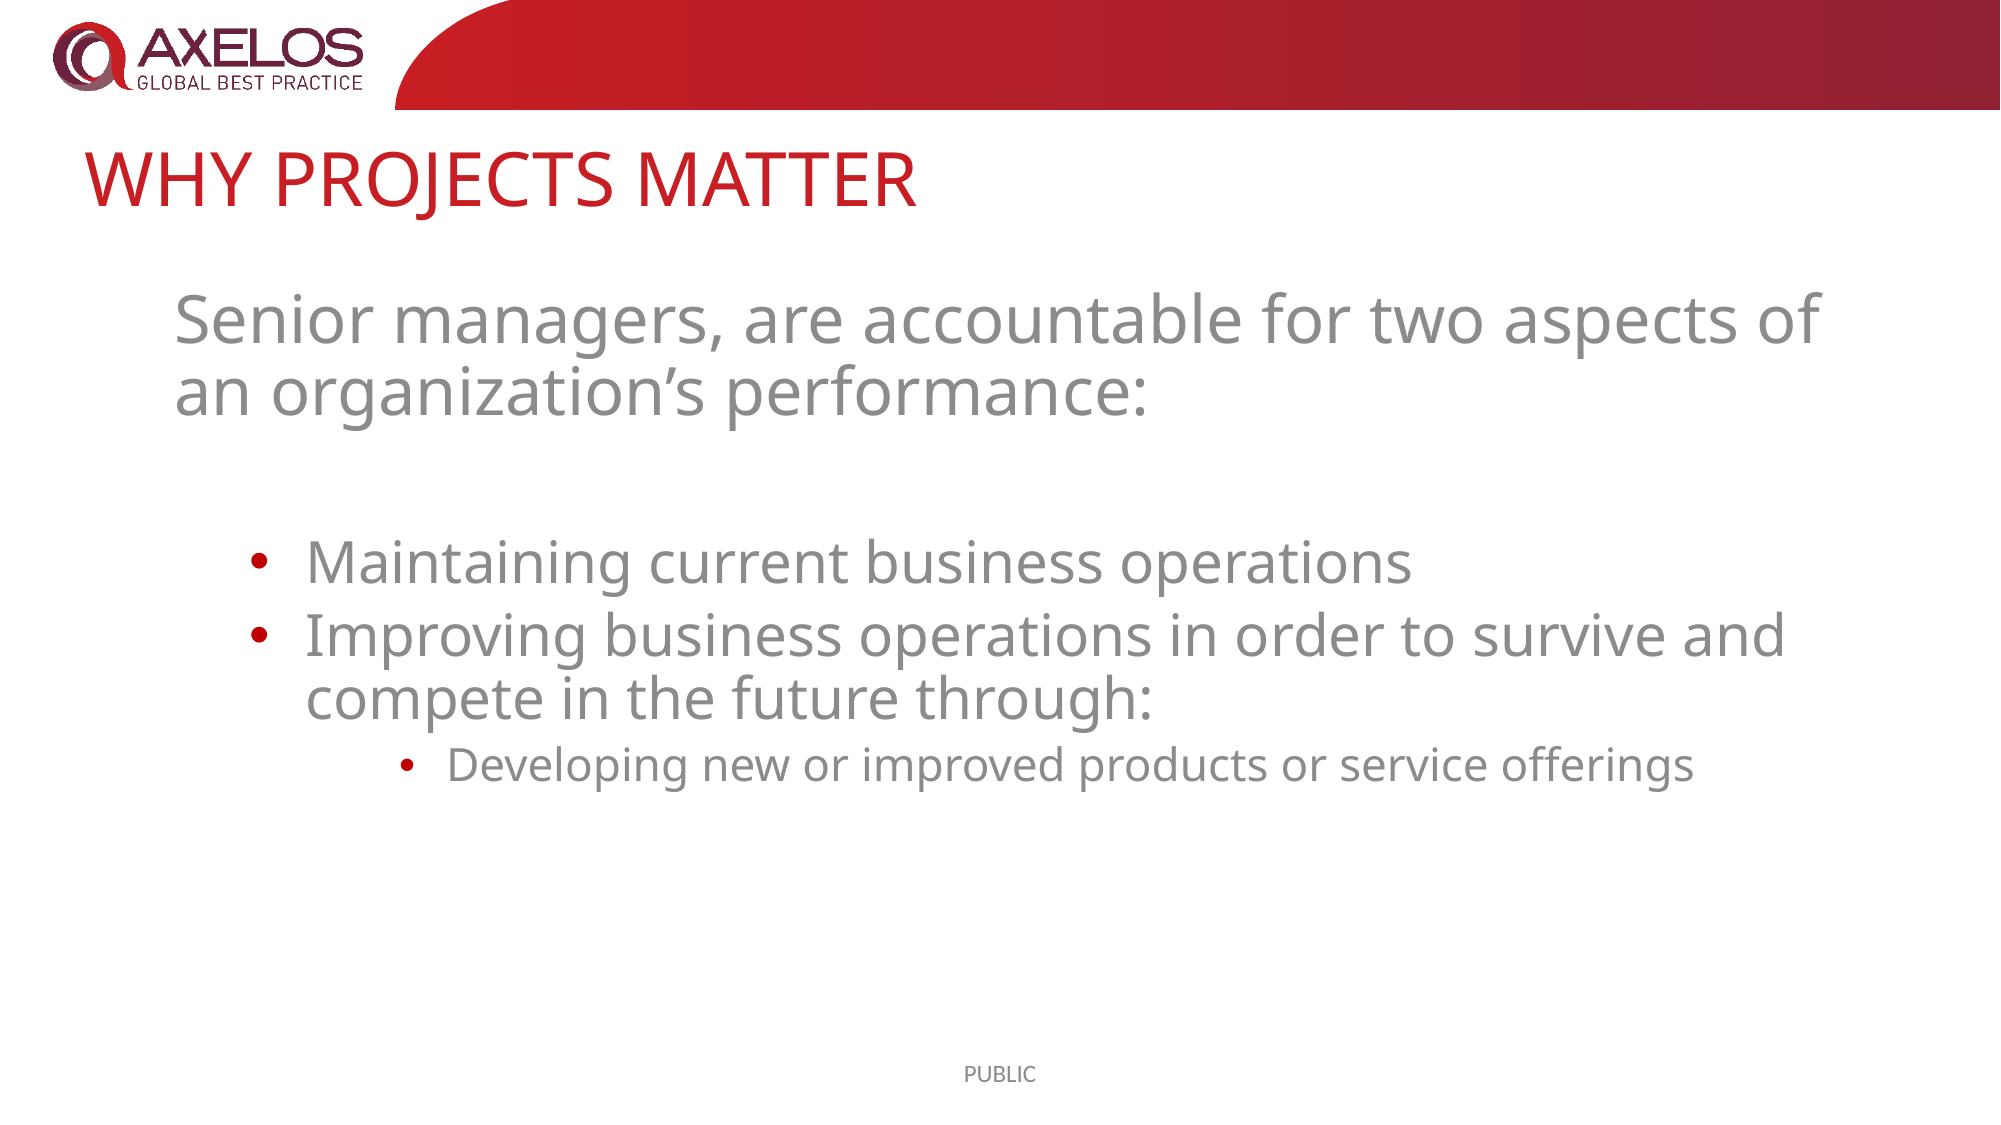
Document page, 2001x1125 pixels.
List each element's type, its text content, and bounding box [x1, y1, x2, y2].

title Why projects matter [70, 116, 1632, 230]
picture [53, 22, 363, 91]
footer PUBLIC [662, 1042, 1338, 1103]
list Senior managers, are accountable for two aspects of an organization’s performance: Maintaining current business operations Improving business operations in order to survive and compete in the future through: Developing new or improved products or service offerings [159, 278, 1841, 882]
